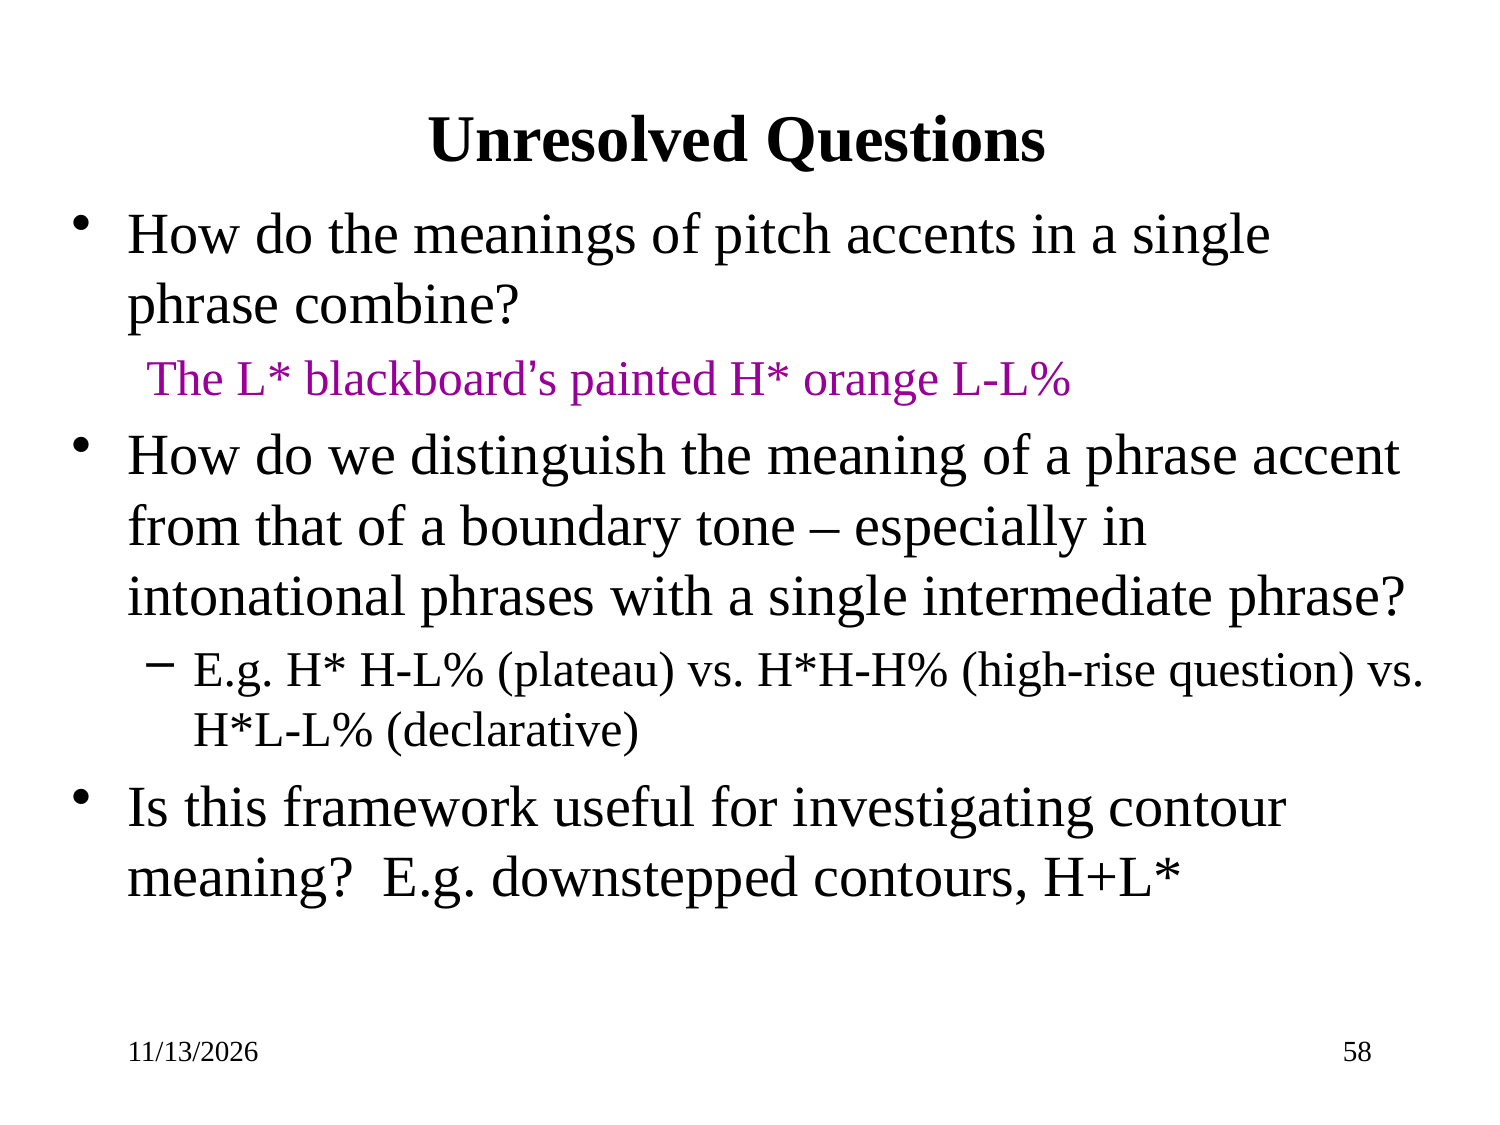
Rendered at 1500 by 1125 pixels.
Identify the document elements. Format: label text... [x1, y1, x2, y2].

slide_number 58 [1074, 1024, 1388, 1101]
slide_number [112, 1024, 426, 1101]
title Unresolved Questions [99, 58, 1375, 187]
list How do the meanings of pitch accents in a single phrase combine? The L* blackboard’s painted H* orange L-L% How do we distinguish the meaning of a phrase accent from that of a boundary tone – especially in intonational phrases with a single intermediate phrase? E.g. H* H-L% (plateau) vs. H*H-H% (high-rise question) vs. H*L-L% (declarative) Is this framework useful for investigating contour meaning? E.g. downstepped contours, H+L* [56, 187, 1444, 1050]
